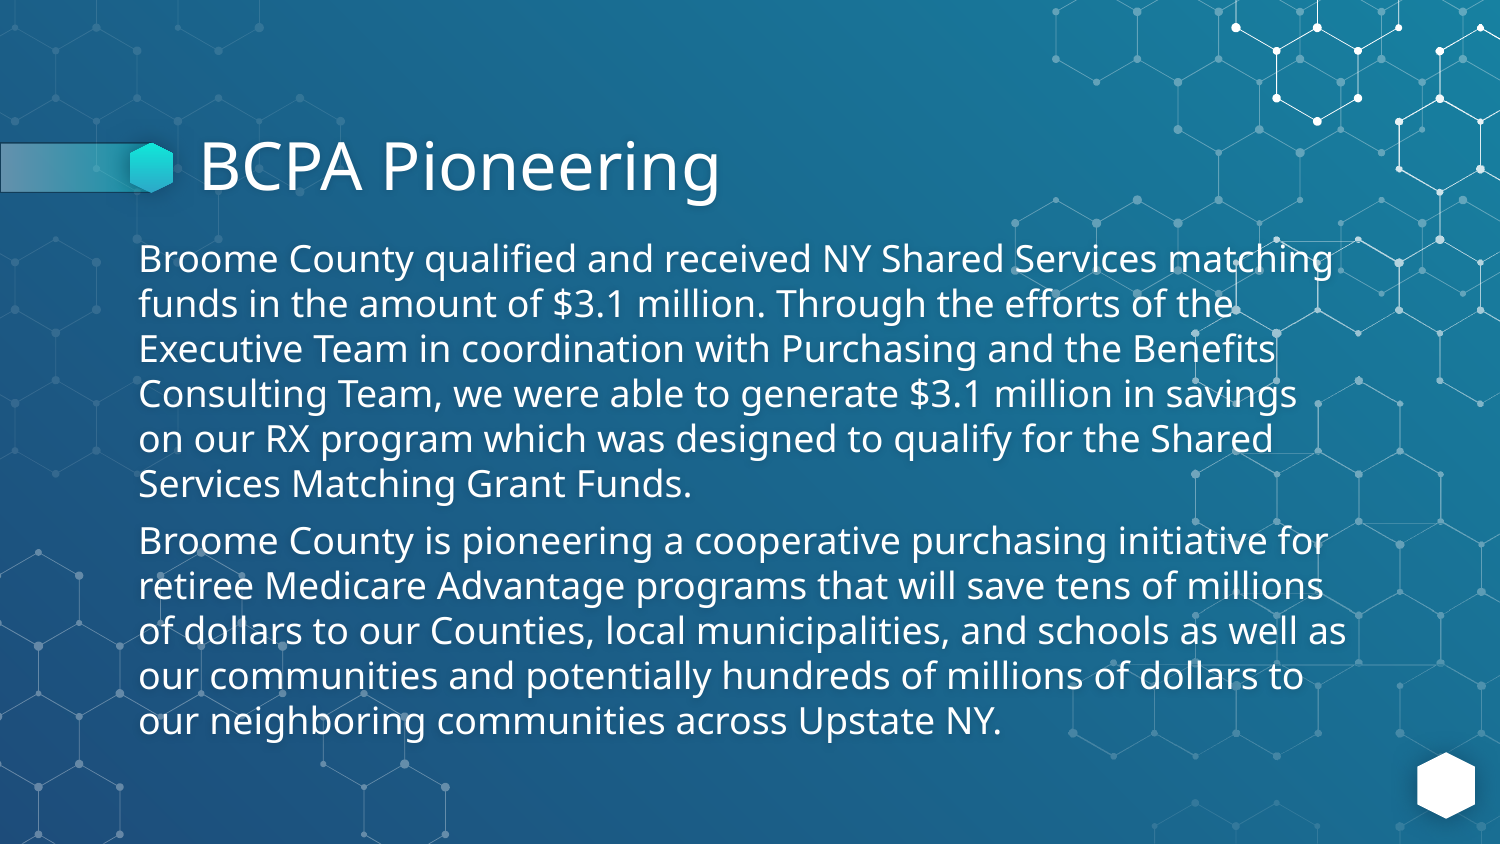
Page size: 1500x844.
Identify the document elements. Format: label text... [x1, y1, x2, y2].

list Broome County qualified and received NY Shared Services matching funds in the amount of $3.1 million. Through the efforts of the Executive Team in coordination with Purchasing and the Benefits Consulting Team, we were able to generate $3.1 million in savings on our RX program which was designed to qualify for the Shared Services Matching Grant Funds. Broome County is pioneering a cooperative purchasing initiative for retiree Medicare Advantage programs that will save tens of millions of dollars to our Counties, local municipalities, and schools as well as our communities and potentially hundreds of millions of dollars to our neighboring communities across Upstate NY. [138, 234, 1355, 733]
title BCPA Pioneering [198, 140, 1302, 198]
